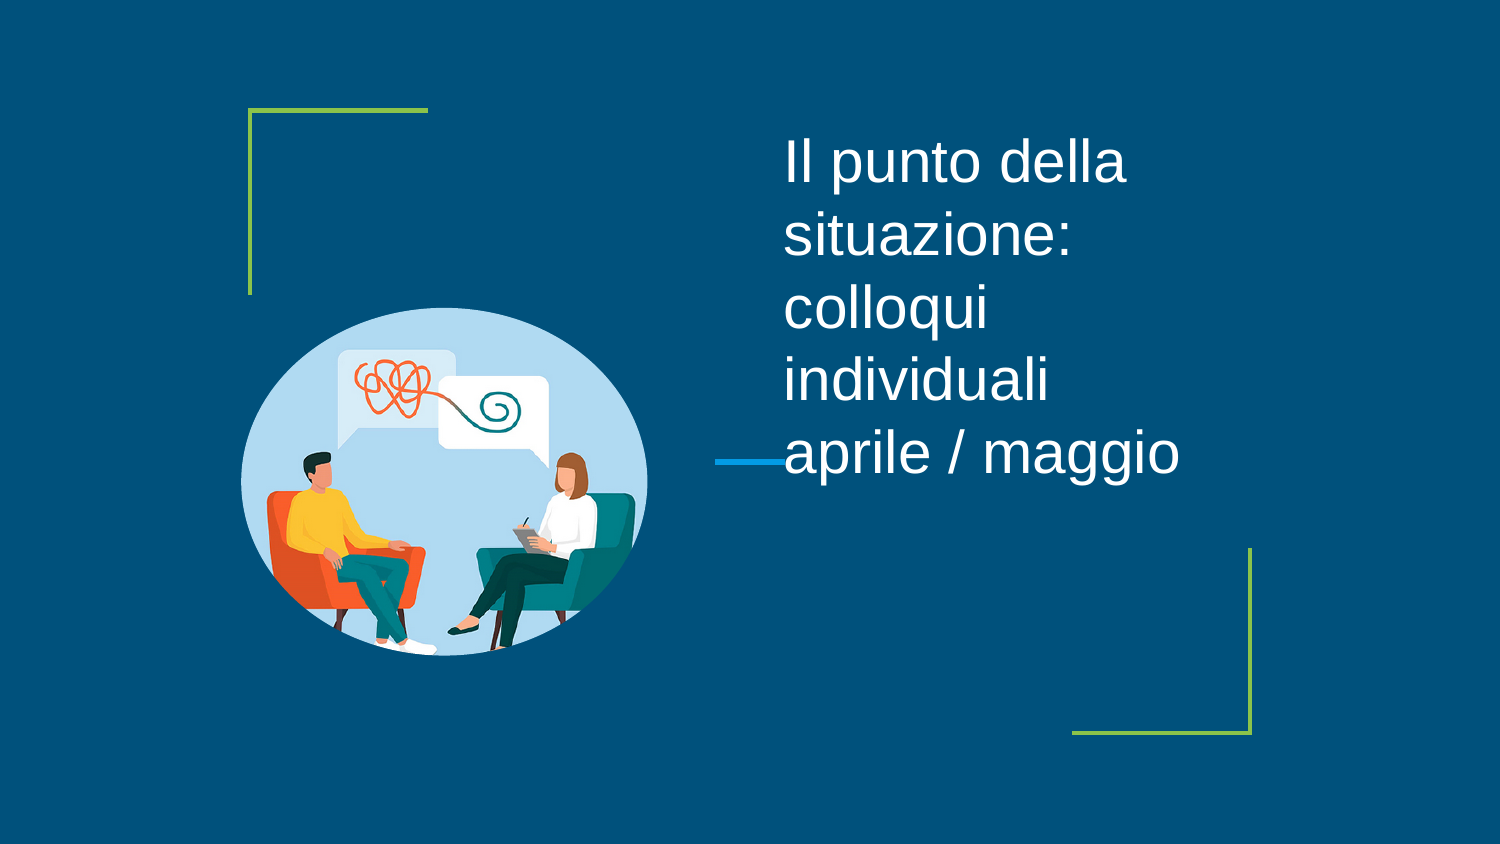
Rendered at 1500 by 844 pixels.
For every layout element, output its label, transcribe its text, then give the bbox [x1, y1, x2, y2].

picture [242, 308, 647, 655]
subtitle Il punto della situazione: colloqui individuali aprile / maggio [768, 107, 1250, 551]
